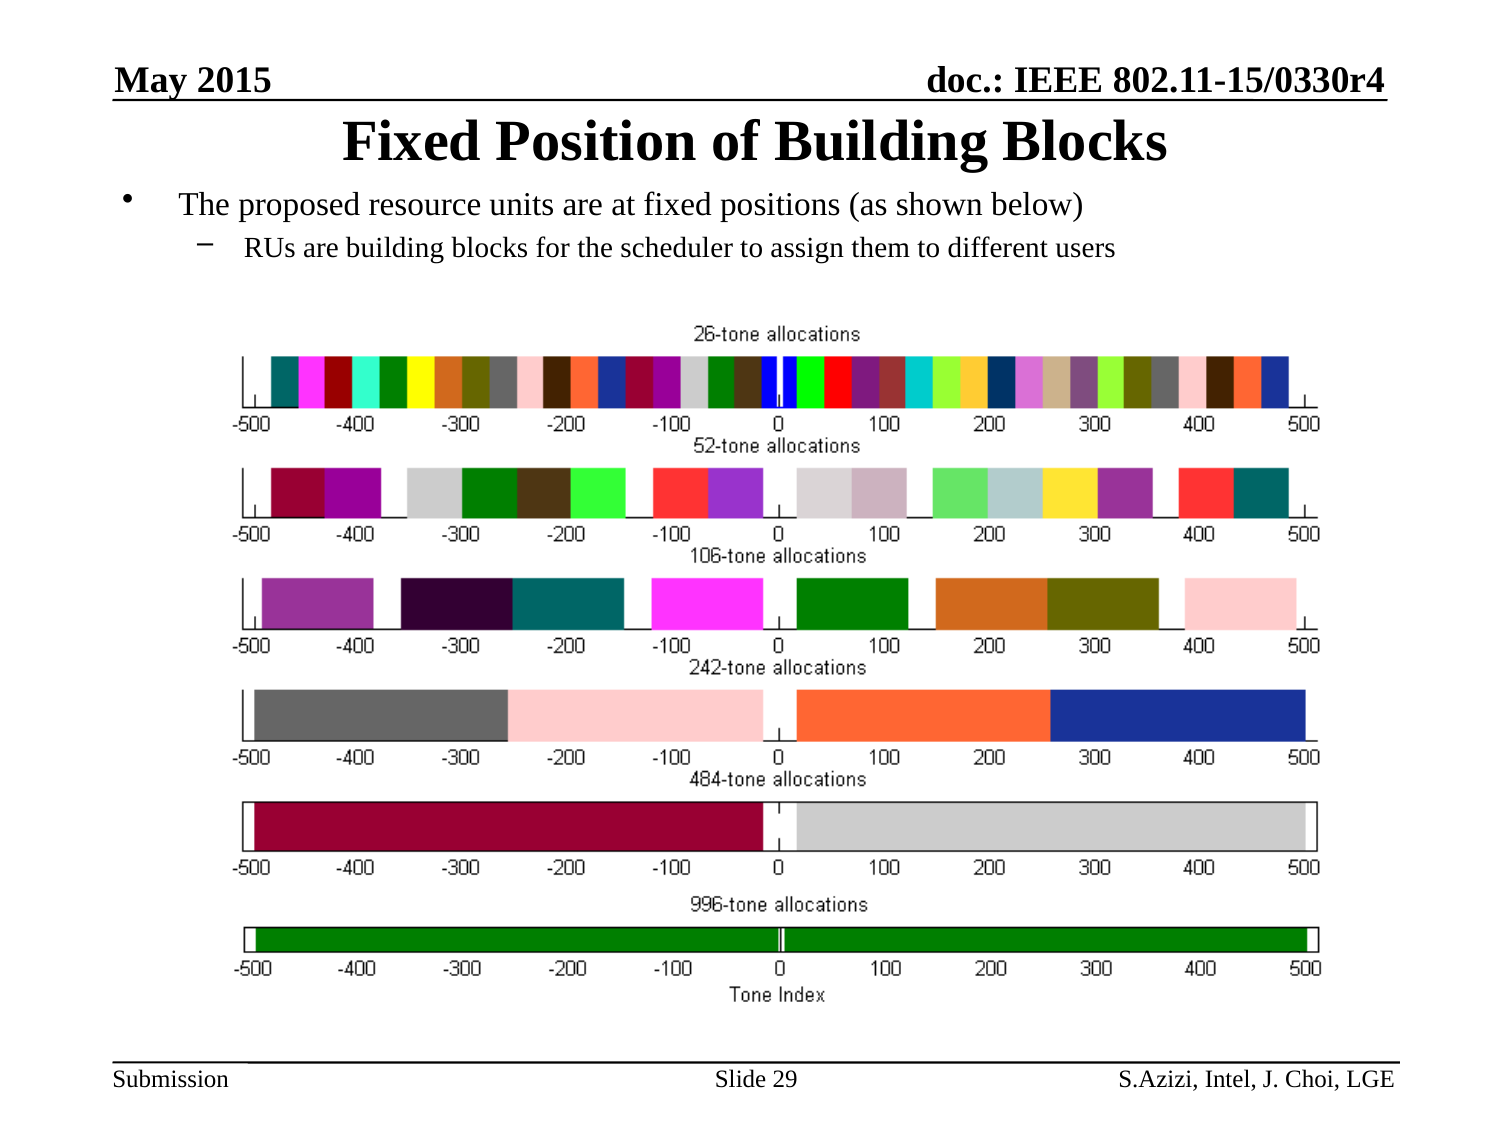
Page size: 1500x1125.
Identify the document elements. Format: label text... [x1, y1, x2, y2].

footer S.Azizi, Intel, J. Choi, LGE [1114, 1063, 1402, 1093]
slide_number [114, 54, 274, 101]
picture [62, 274, 1448, 1054]
title Fixed Position of Building Blocks [73, 99, 1437, 176]
list The proposed resource units are at fixed positions (as shown below) RUs are building blocks for the scheduler to assign them to different users [106, 174, 1445, 273]
slide_number Slide 29 [712, 1063, 800, 1093]
